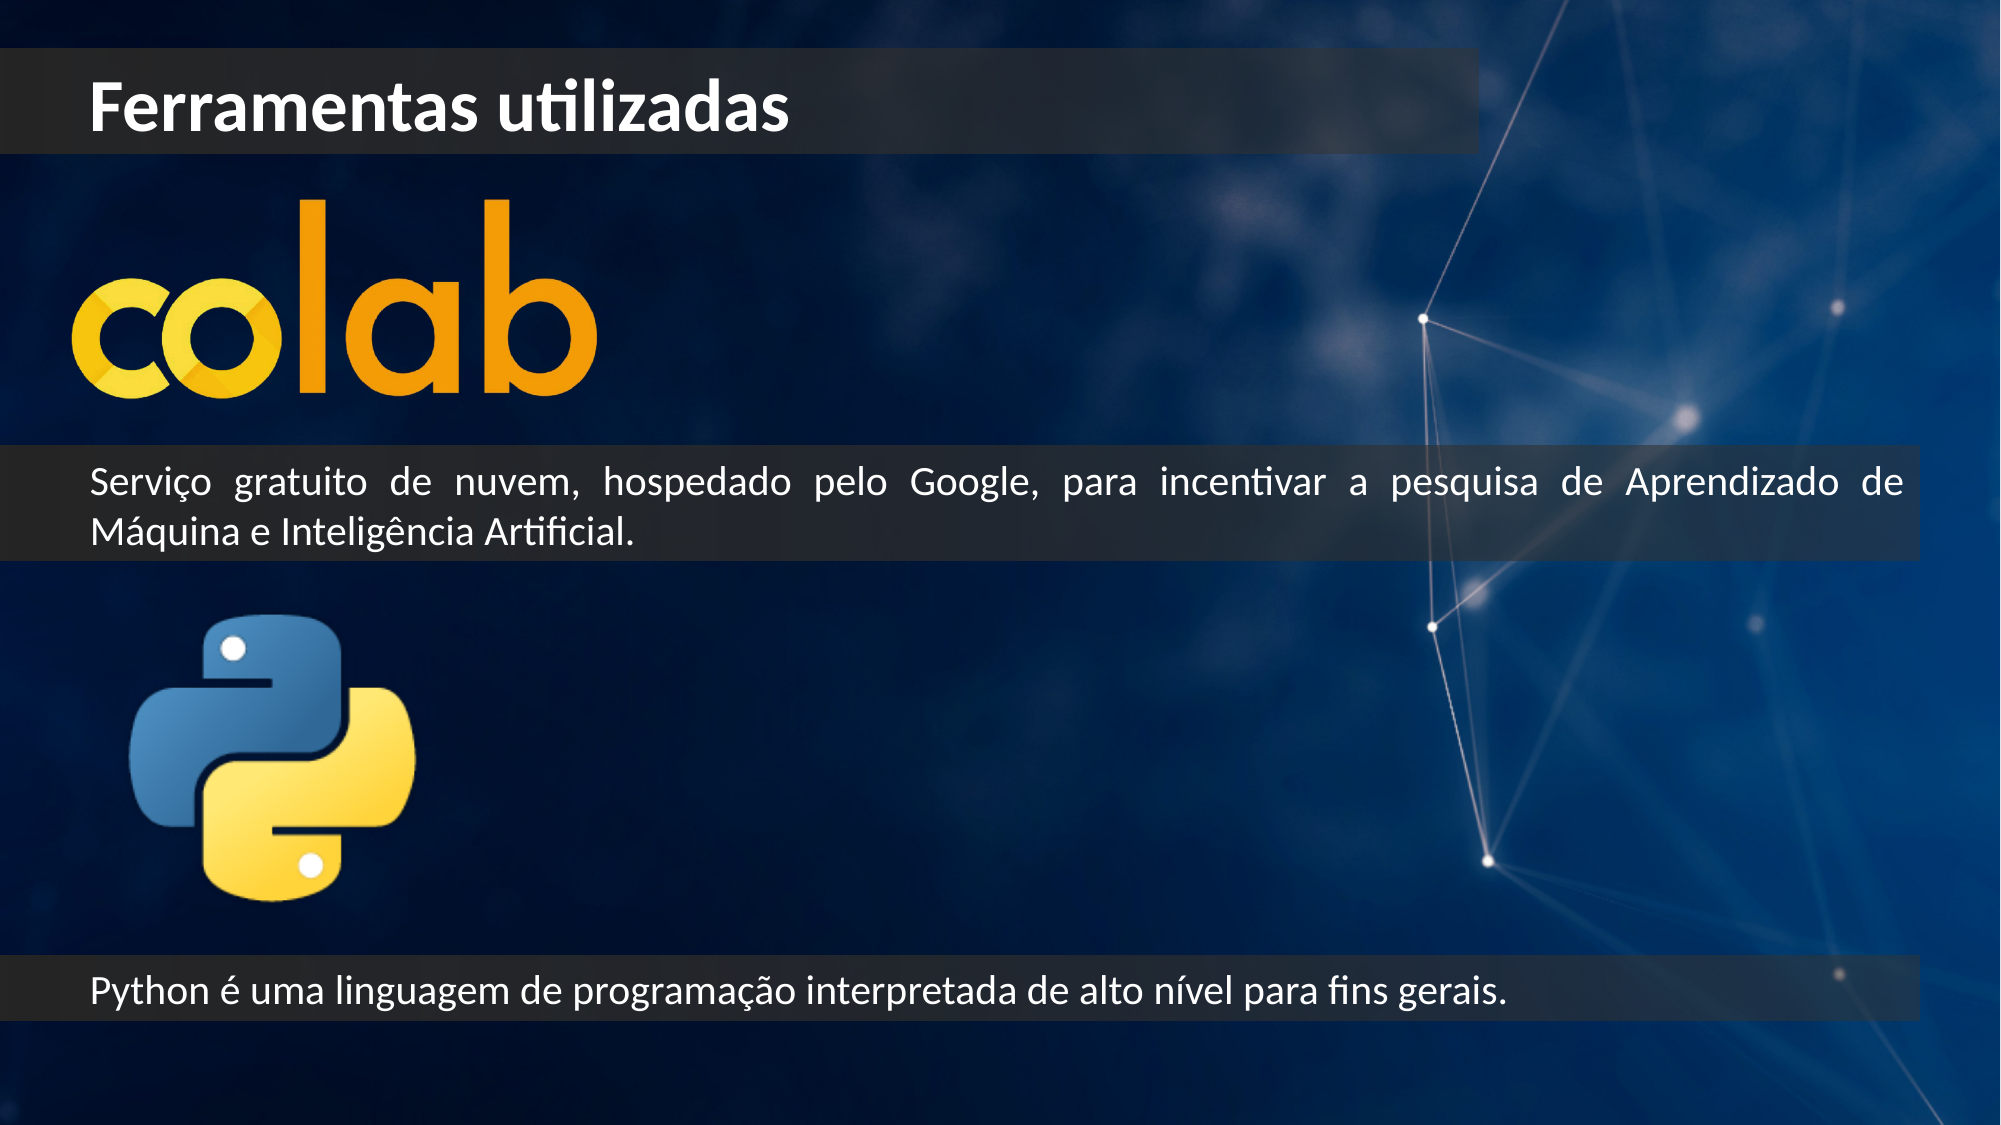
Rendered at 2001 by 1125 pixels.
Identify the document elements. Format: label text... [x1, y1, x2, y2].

text_box Serviço gratuito de nuvem, hospedado pelo Google, para incentivar a pesquisa de Aprendizado de Máquina e Inteligência Artificial. [0, 445, 1920, 561]
picture [0, 0, 2001, 1125]
text_box Ferramentas utilizadas [0, 48, 1479, 154]
text_box Python é uma linguagem de programação interpretada de alto nível para fins gerais. [0, 955, 1920, 1021]
